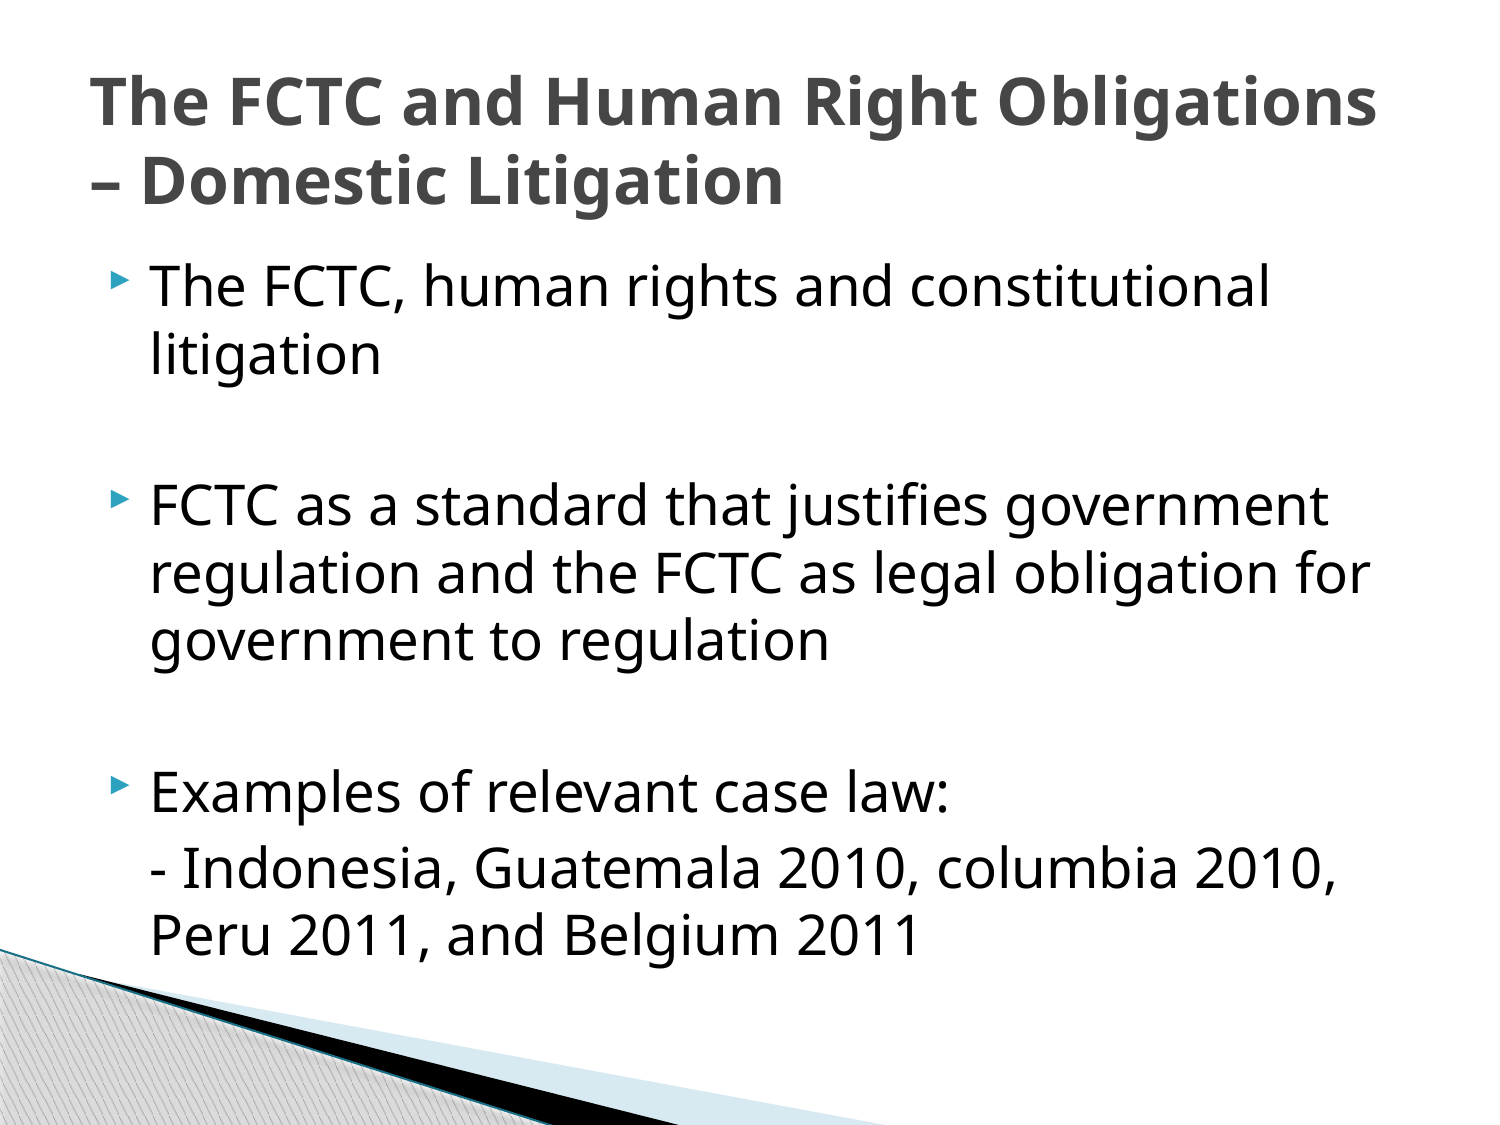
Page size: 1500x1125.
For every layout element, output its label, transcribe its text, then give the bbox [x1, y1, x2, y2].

list The FCTC, human rights and constitutional litigation FCTC as a standard that justifies government regulation and the FCTC as legal obligation for government to regulation Examples of relevant case law: - Indonesia, Guatemala 2010, columbia 2010, Peru 2011, and Belgium 2011 [75, 243, 1425, 986]
title The FCTC and Human Right Obligations – Domestic Litigation [75, 45, 1425, 233]
